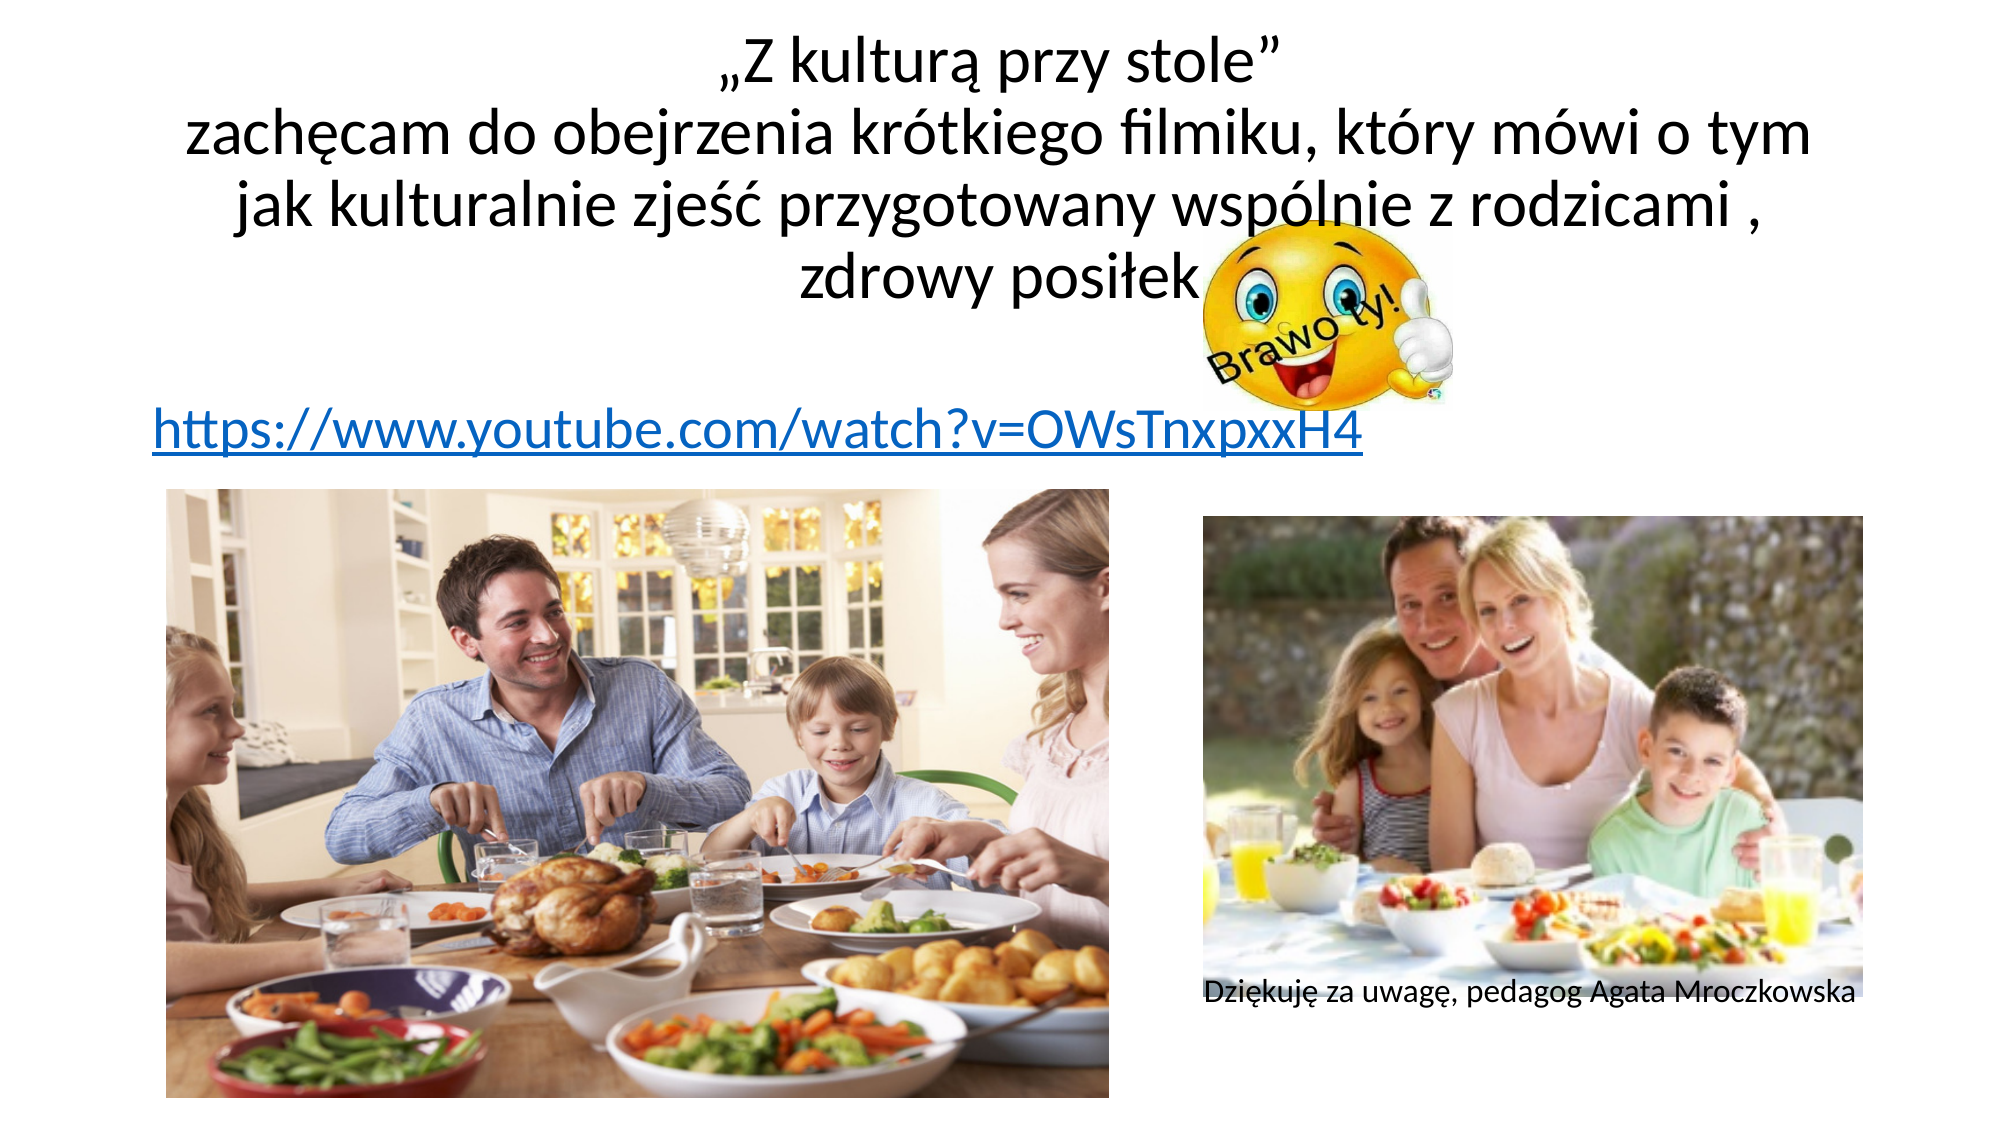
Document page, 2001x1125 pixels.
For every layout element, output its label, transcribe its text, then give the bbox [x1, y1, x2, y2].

title „Z kulturą przy stole” zachęcam do obejrzenia krótkiego filmiku, który mówi o tym jak kulturalnie zjeść przygotowany wspólnie z rodzicami , zdrowy posiłek [137, 59, 1863, 278]
picture [1202, 516, 1863, 997]
picture [166, 489, 1109, 1098]
list https://www.youtube.com/watch?v=OWsTnxpxxH4 [137, 299, 1863, 1014]
picture [1202, 220, 1453, 411]
text_box Dziękuję za uwagę, pedagog Agata Mroczkowska [1166, 962, 1923, 1017]
